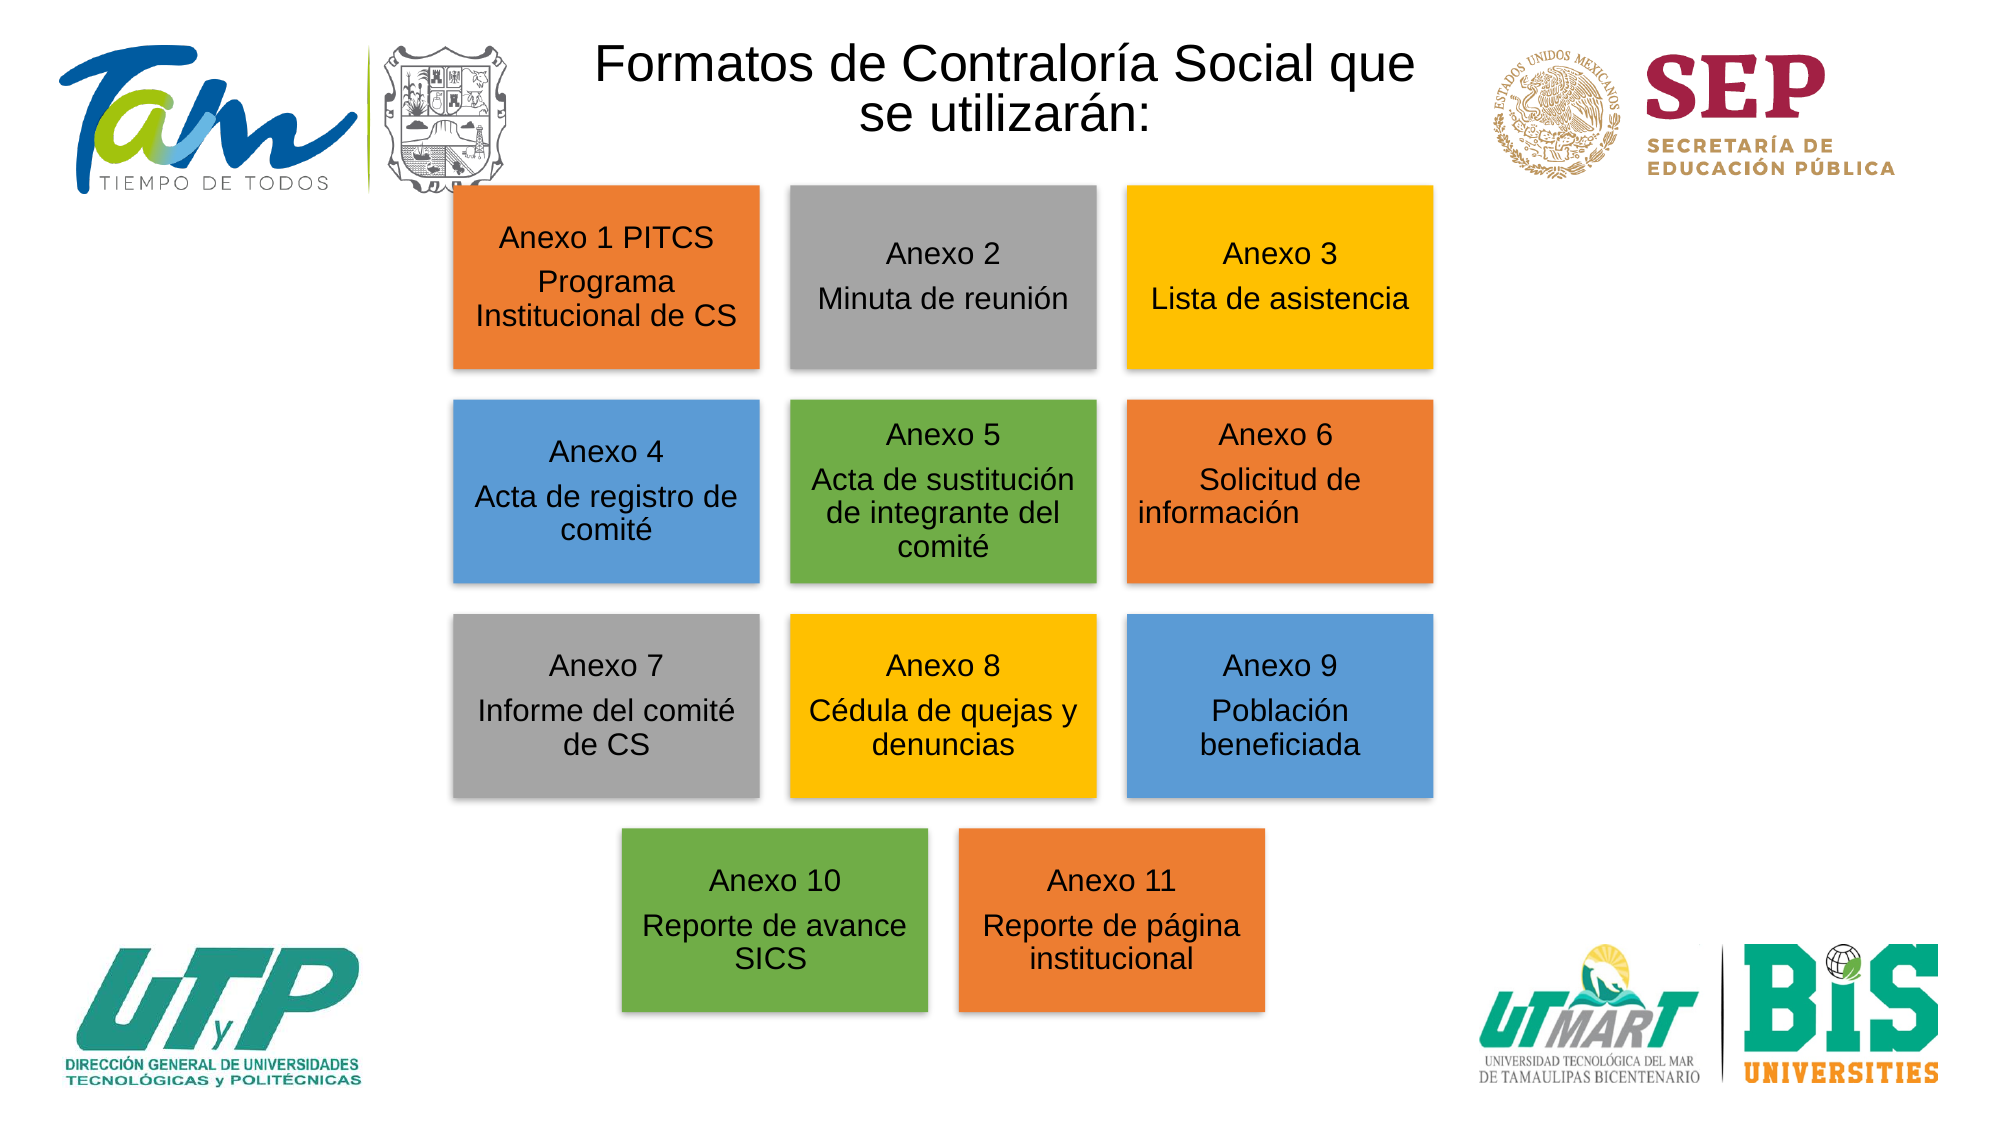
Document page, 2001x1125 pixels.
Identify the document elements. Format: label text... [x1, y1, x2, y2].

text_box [361, 185, 1526, 1013]
text_box Formatos de Contraloría Social que se utilizarán: [549, 65, 1463, 183]
picture [1479, 944, 1938, 1083]
picture [62, 944, 373, 1088]
picture [59, 37, 507, 200]
picture [1465, 31, 1938, 206]
